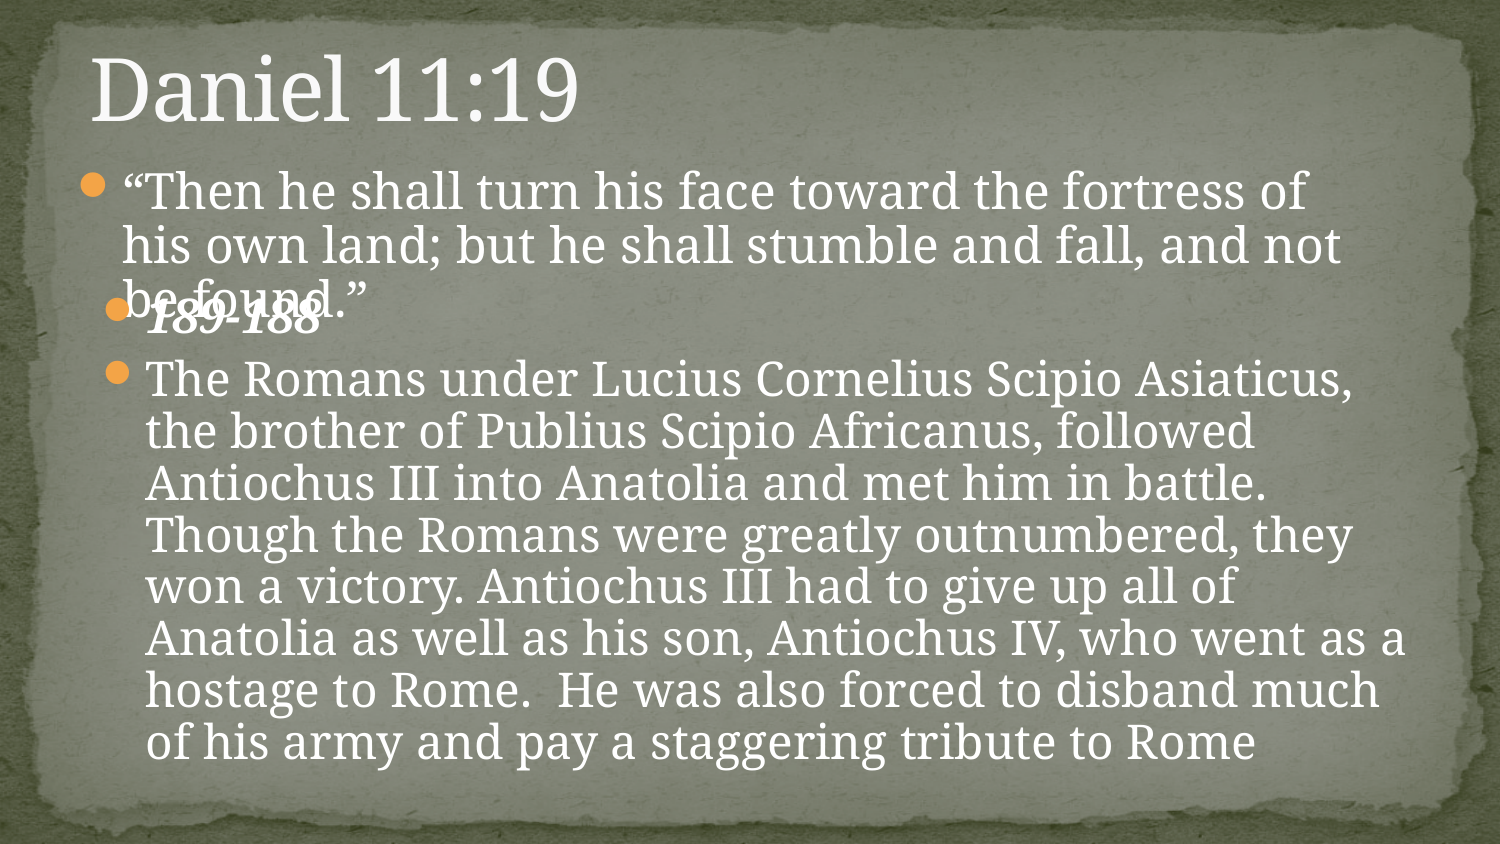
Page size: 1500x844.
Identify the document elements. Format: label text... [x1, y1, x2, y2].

title Daniel 11:19 [74, 0, 1425, 147]
text_box 189-188 The Romans under Lucius Cornelius Scipio Asiaticus, the brother of Publius Scipio Africanus, followed Antiochus III into Anatolia and met him in battle. Though the Romans were greatly outnumbered, they won a victory. Antiochus III had to give up all of Anatolia as well as his son, Antiochus IV, who went as a hostage to Rome. He was also forced to disband much of his army and pay a staggering tribute to Rome [87, 284, 1425, 797]
text_box “Then he shall turn his face toward the fortress of his own land; but he shall stumble and fall, and not be found.” [62, 159, 1400, 447]
